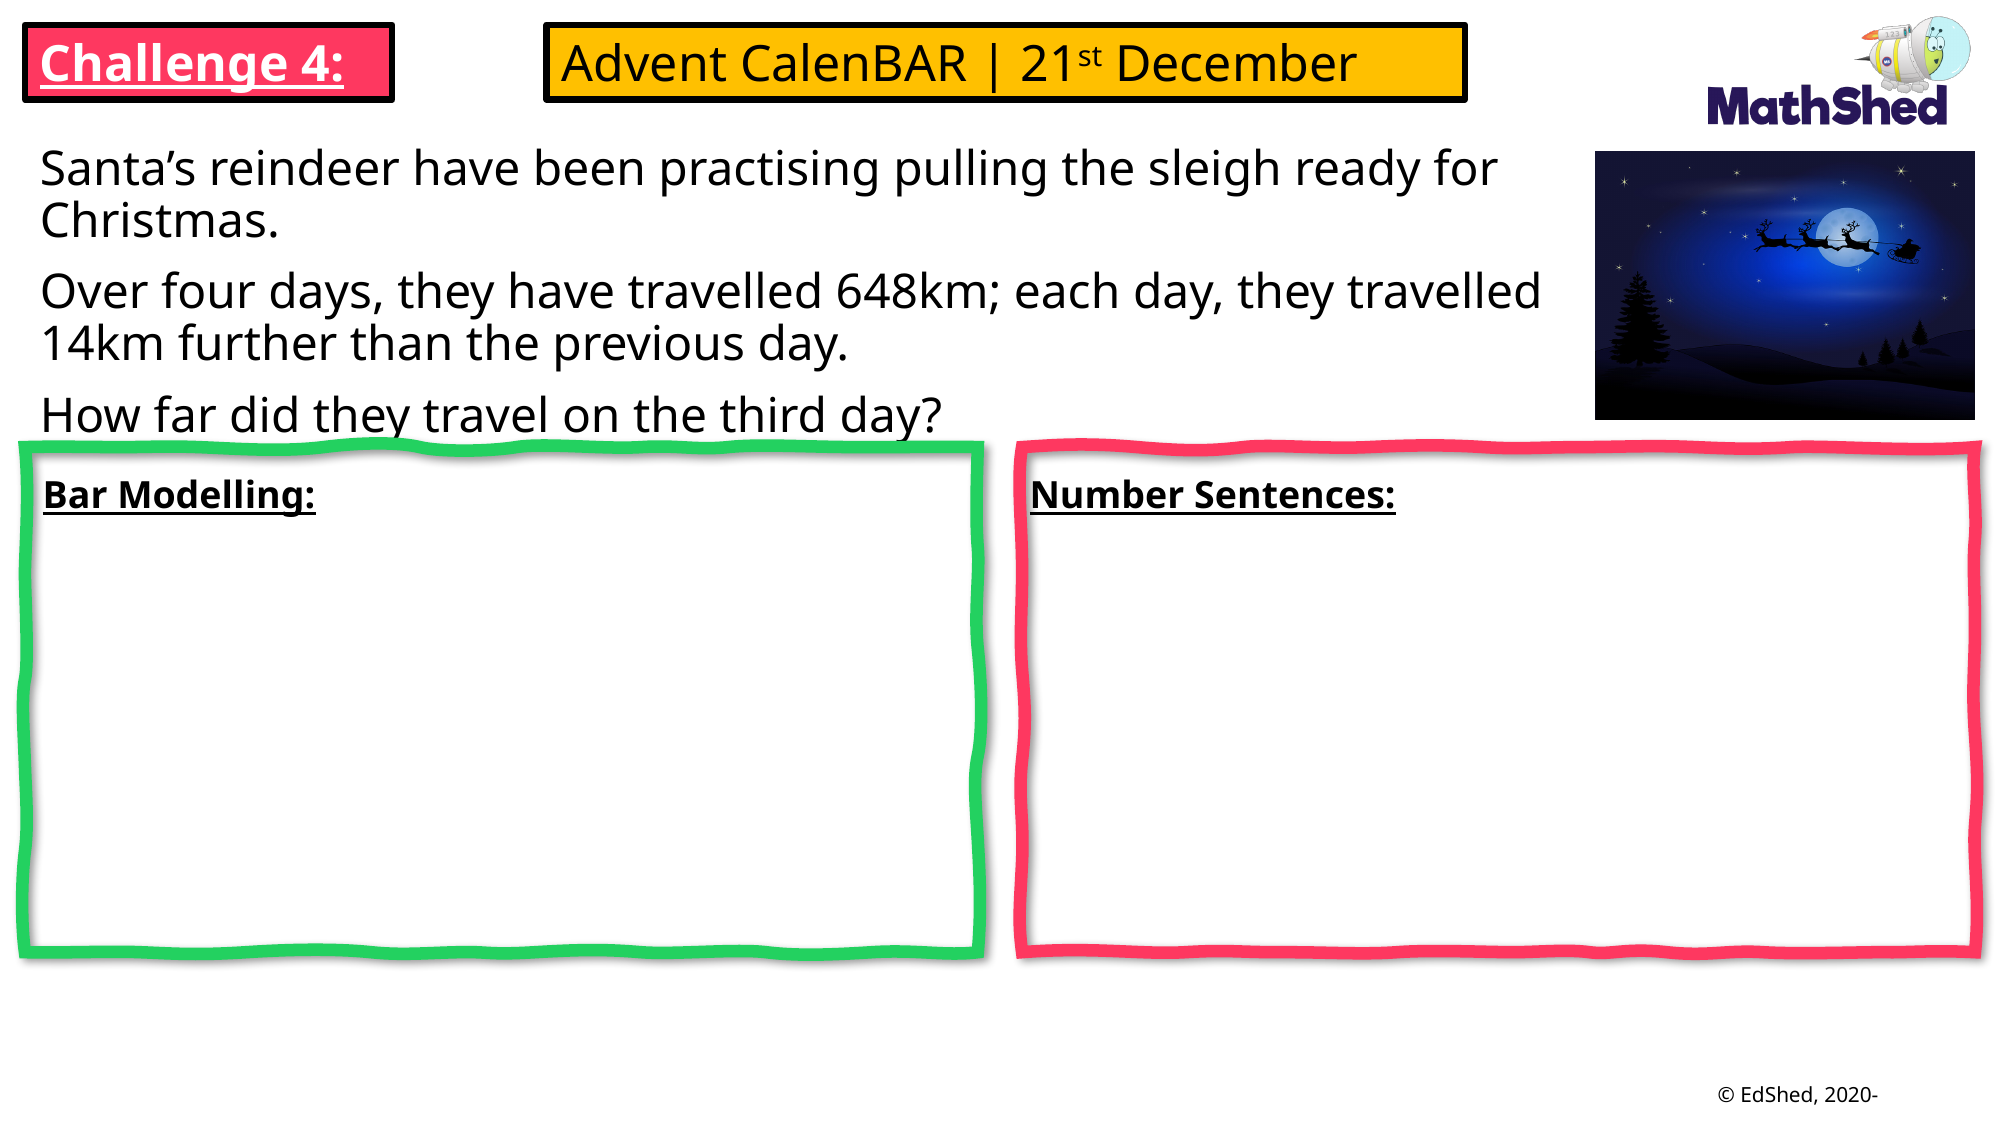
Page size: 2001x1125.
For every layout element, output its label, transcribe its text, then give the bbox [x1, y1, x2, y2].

text_box [1018, 443, 1979, 955]
text_box Santa’s reindeer have been practising pulling the sleigh ready for Christmas. Over four days, they have travelled 648km; each day, they travelled 14km further than the previous day. How far did they travel on the third day? [24, 136, 1569, 451]
text_box Challenge 4: [24, 24, 393, 100]
picture [1595, 151, 1975, 420]
text_box [21, 442, 983, 956]
text_box Bar Modelling: [27, 464, 331, 524]
text_box Advent CalenBAR | 21st December [546, 24, 1465, 100]
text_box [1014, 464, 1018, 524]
picture [1708, 0, 1975, 125]
text_box © EdShed, 2020- [1702, 1077, 2000, 1123]
